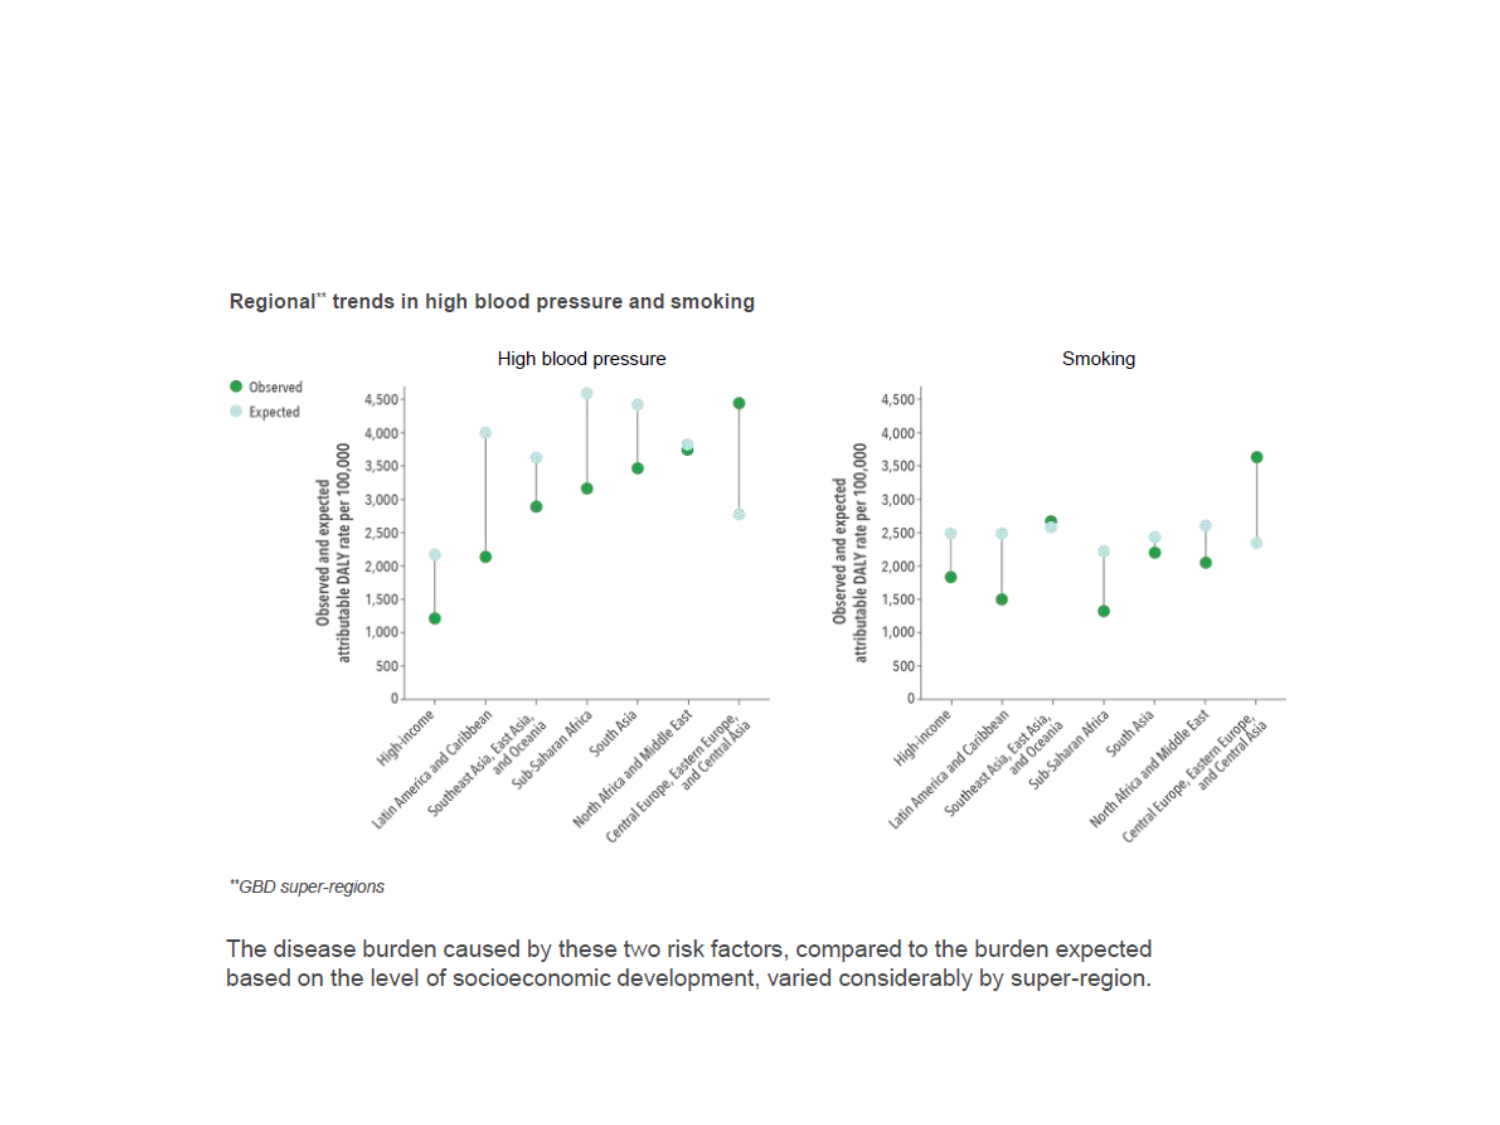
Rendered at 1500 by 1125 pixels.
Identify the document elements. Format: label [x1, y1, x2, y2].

list [187, 262, 1313, 1006]
